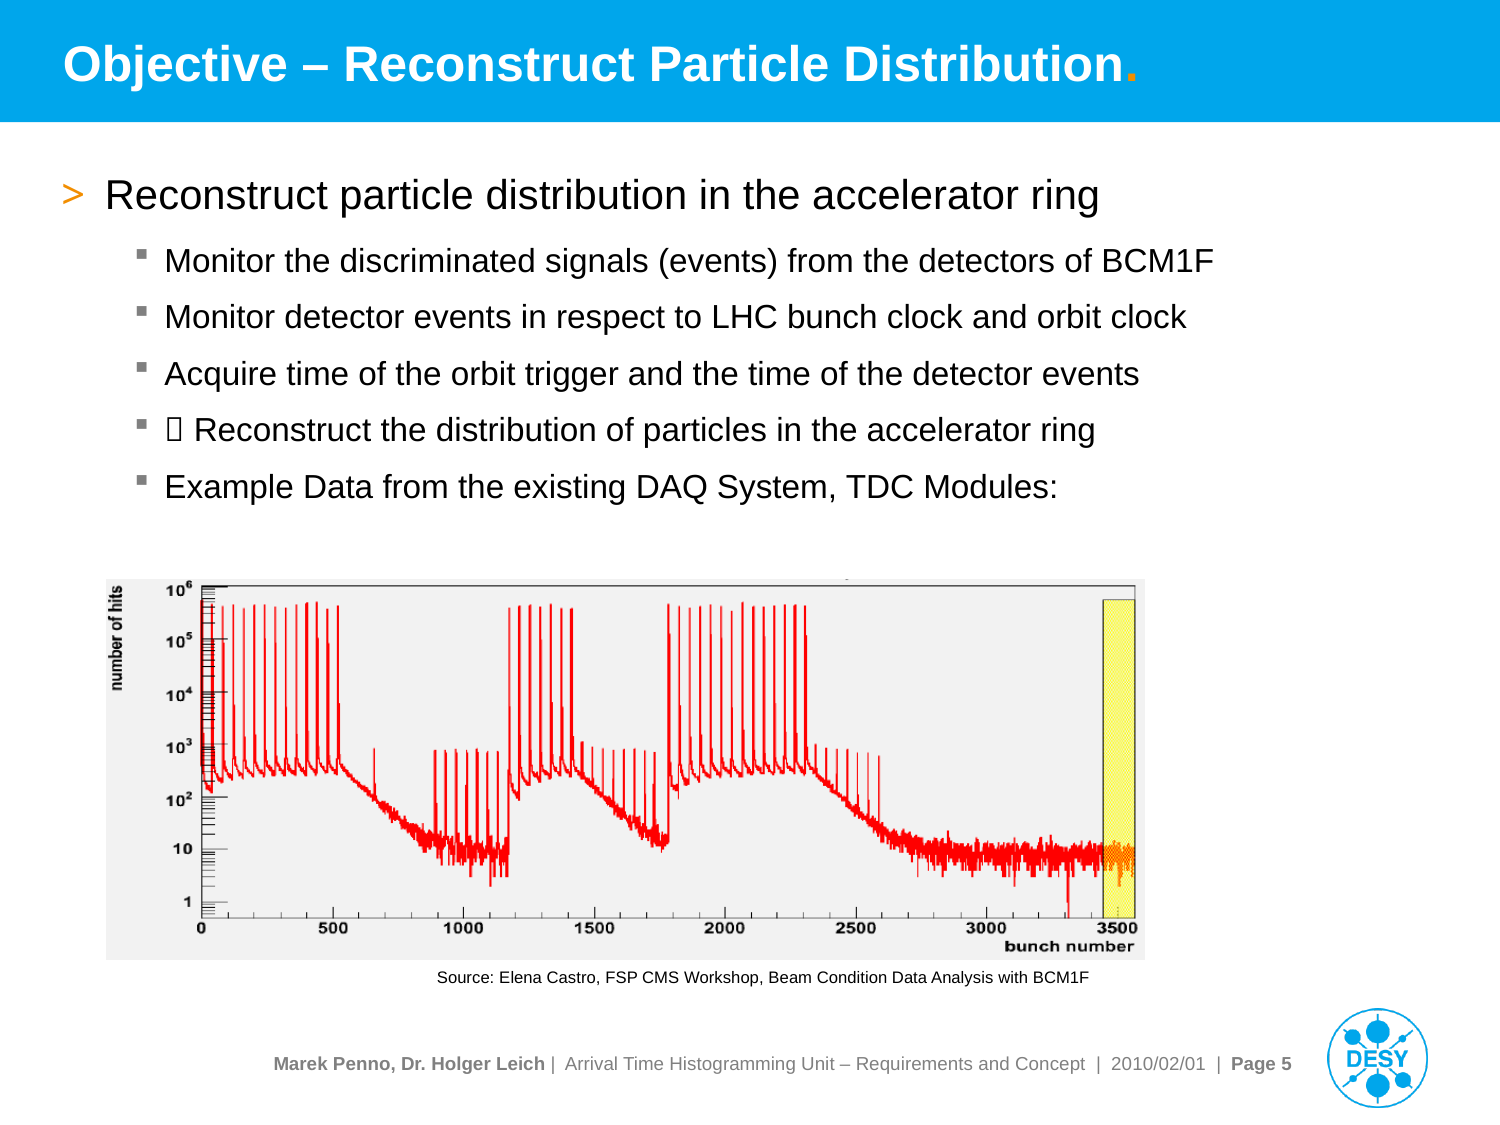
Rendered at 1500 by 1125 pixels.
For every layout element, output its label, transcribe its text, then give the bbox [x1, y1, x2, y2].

picture [1330, 1011, 1426, 1106]
picture [1327, 1008, 1368, 1049]
list Reconstruct particle distribution in the accelerator ring Monitor the discriminated signals (events) from the detectors of BCM1F Monitor detector events in respect to LHC bunch clock and orbit clock Acquire time of the orbit trigger and the time of the detector events  Reconstruct the distribution of particles in the accelerator ring Example Data from the existing DAQ System, TDC Modules: [46, 160, 1444, 947]
picture [1391, 1071, 1428, 1108]
picture [1327, 1068, 1365, 1108]
picture [1387, 1008, 1428, 1046]
text_box Source: Elena Castro, FSP CMS Workshop, Beam Condition Data Analysis with BCM1F [422, 967, 1145, 994]
picture [106, 579, 1145, 960]
title Objective – Reconstruct Particle Distribution. [47, 16, 1446, 107]
